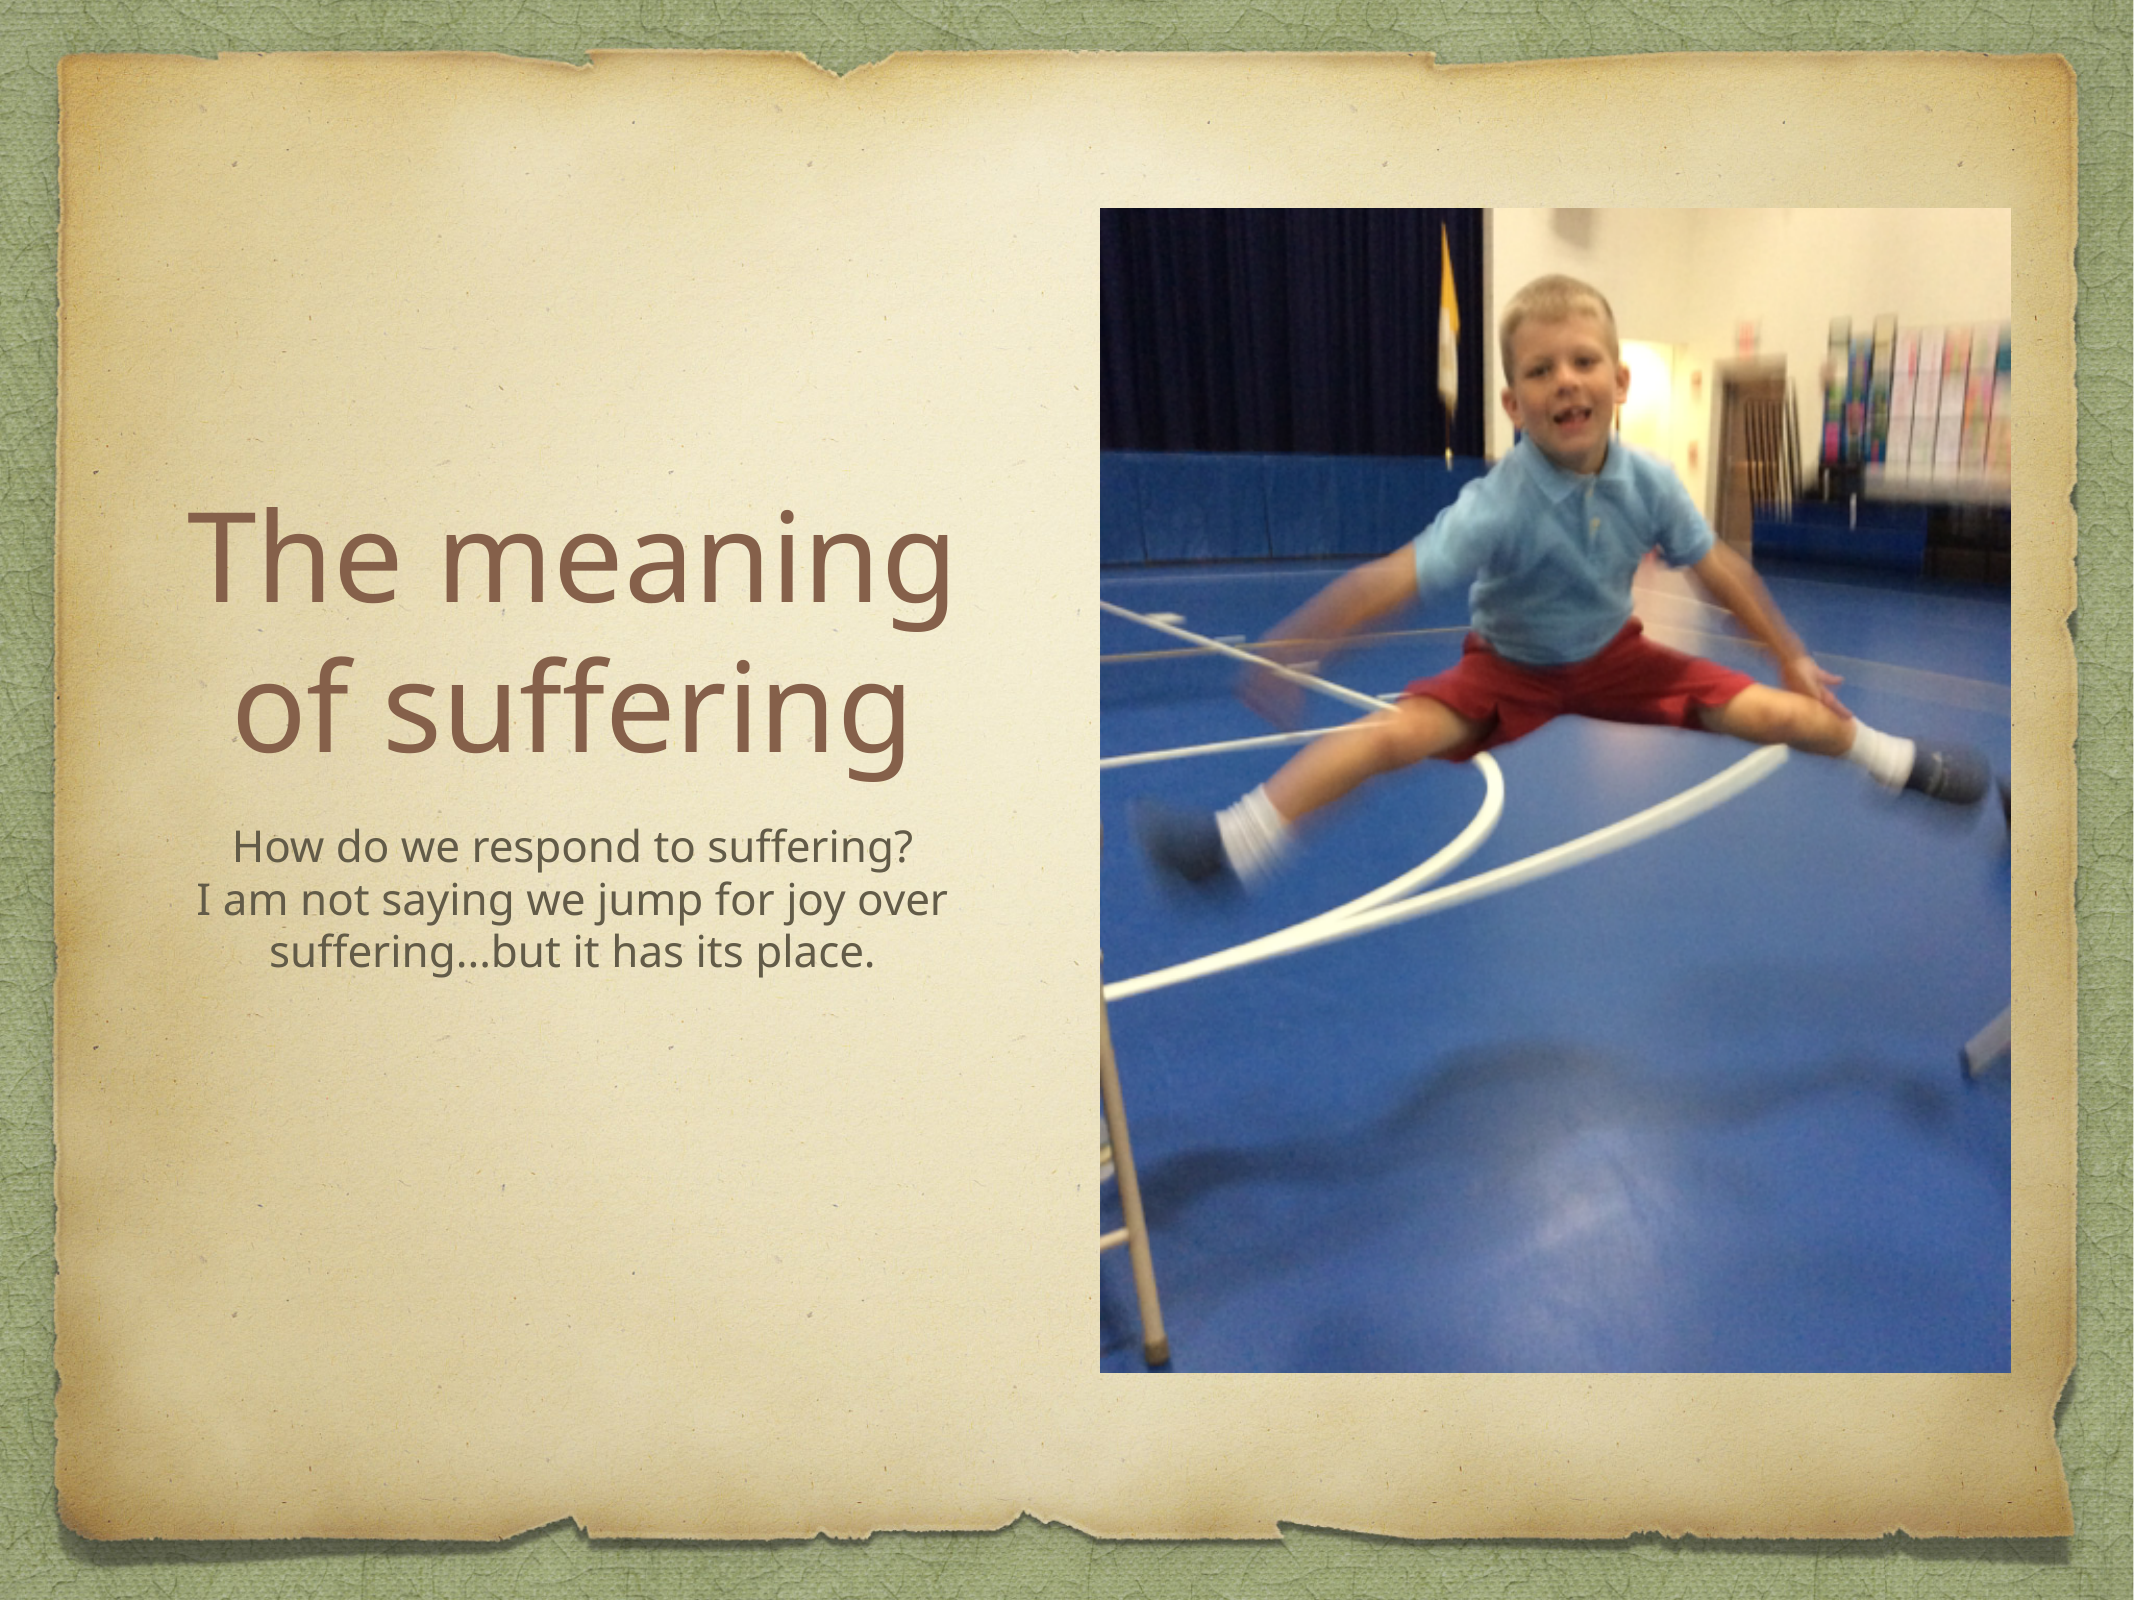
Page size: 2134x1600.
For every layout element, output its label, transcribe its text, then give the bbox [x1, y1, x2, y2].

list How do we respond to suffering? I am not saying we jump for joy over suffering...but it has its place. [103, 809, 1043, 1403]
title The meaning of suffering [103, 241, 1043, 786]
picture [0, 0, 2134, 1600]
